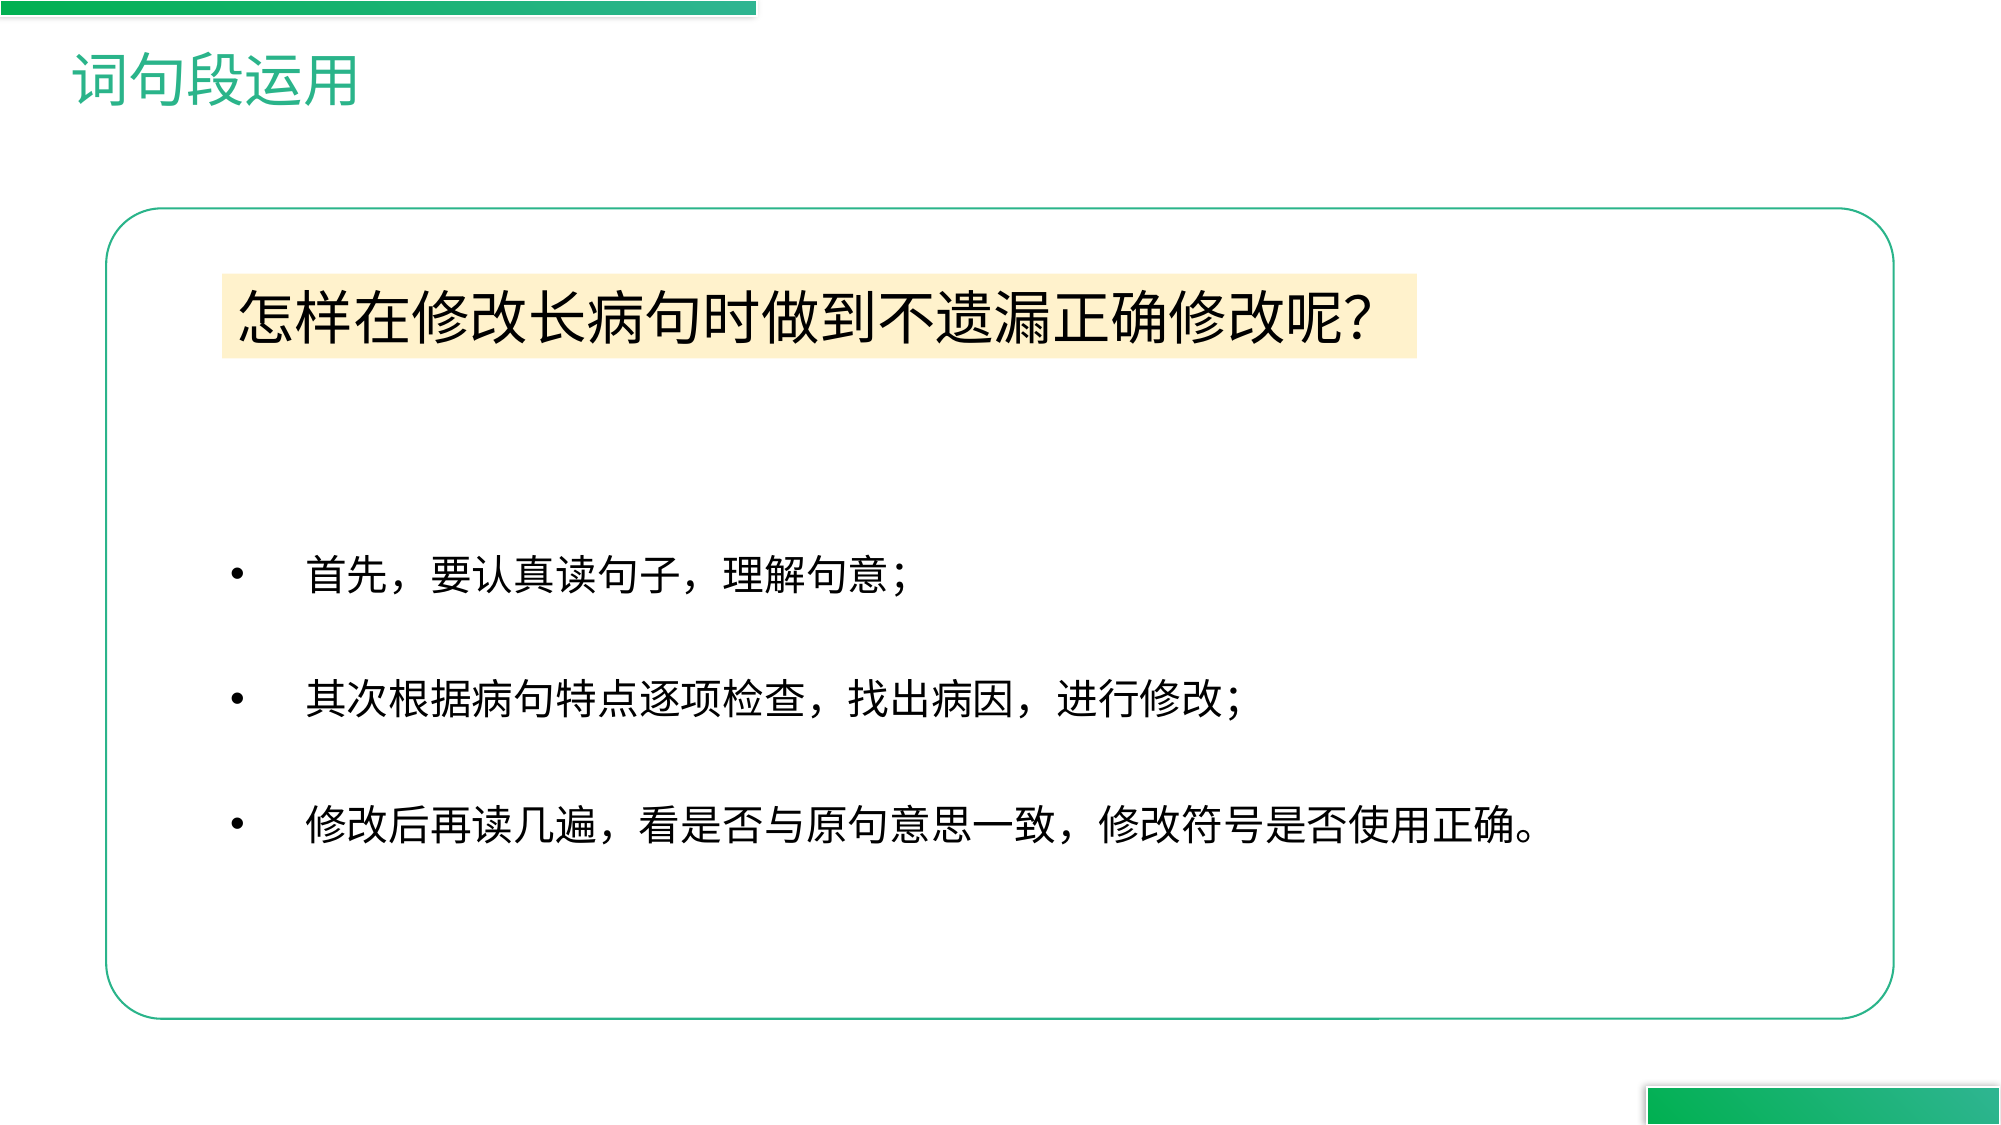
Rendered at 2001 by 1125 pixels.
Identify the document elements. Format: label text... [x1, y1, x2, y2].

list 词句段运用 [55, 43, 509, 126]
text_box 首先，要认真读句子，理解句意； 其次根据病句特点逐项检查，找出病因，进行修改； 修改后再读几遍，看是否与原句意思一致，修改符号是否使用正确。 [215, 465, 1635, 856]
text_box 怎样在修改长病句时做到不遗漏正确修改呢？ [222, 273, 1417, 359]
